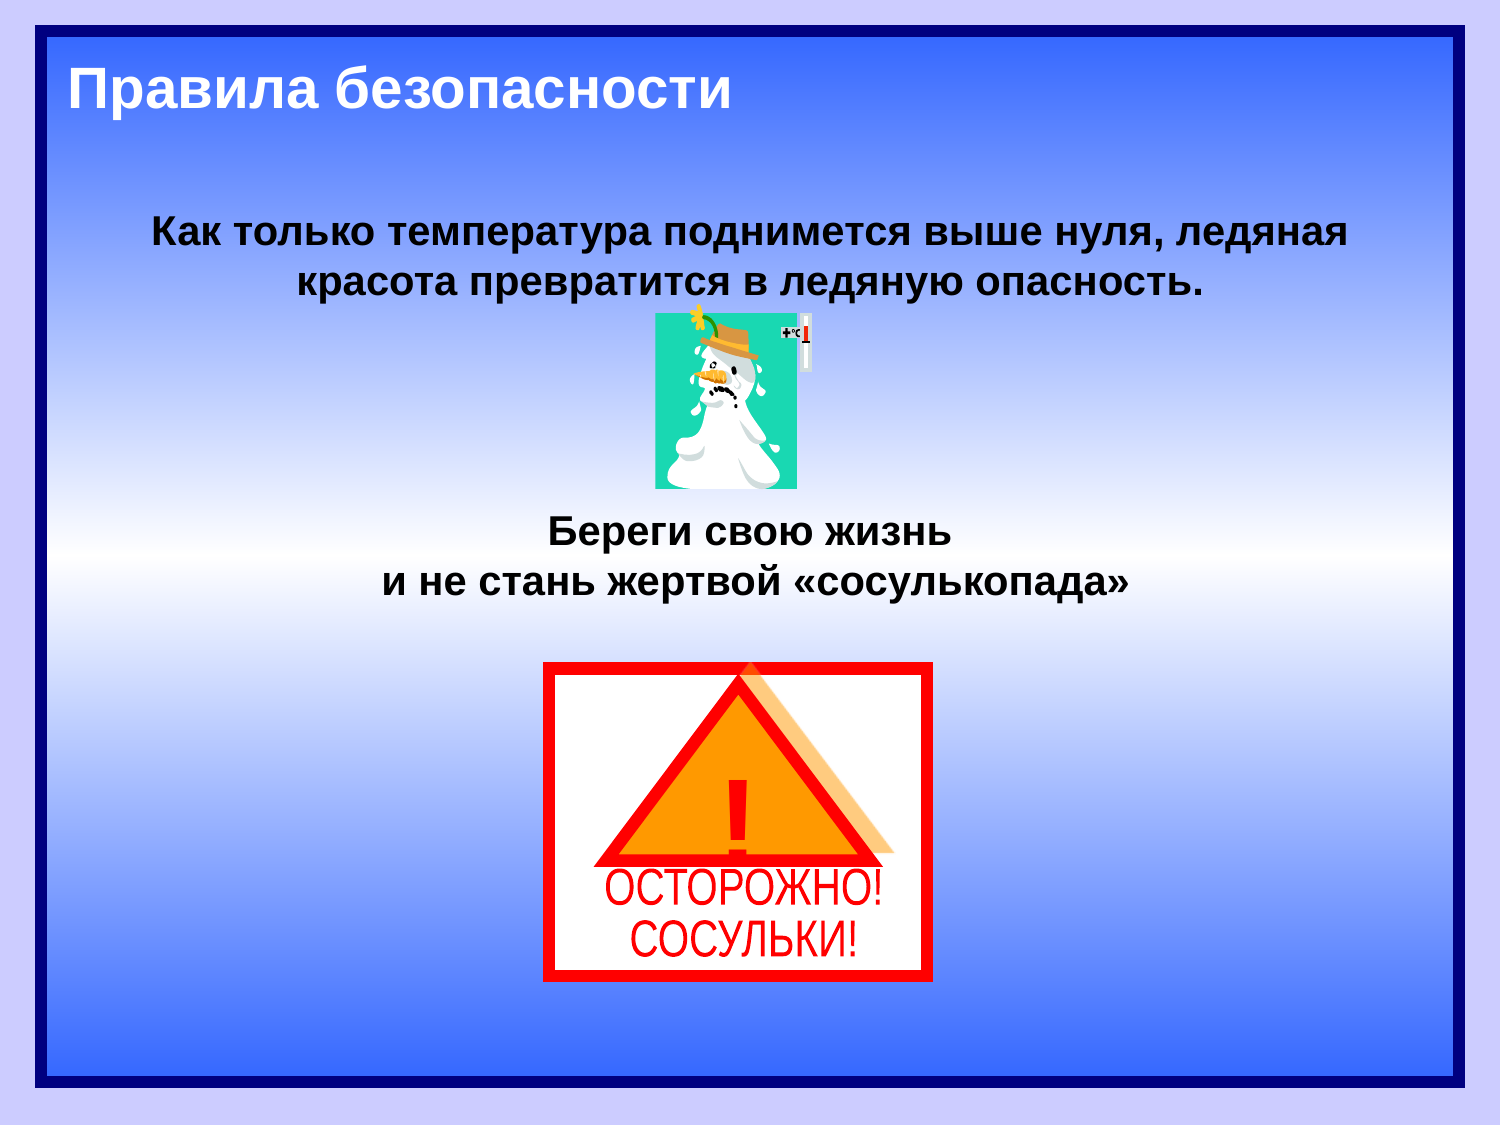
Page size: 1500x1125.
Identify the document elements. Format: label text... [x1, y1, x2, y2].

text_box [41, 30, 1459, 1083]
picture [655, 302, 813, 492]
text_box Как только температура поднимется выше нуля, ледяная красота превратится в ледяную опасность. Береги свою жизнь и не стань жертвой «сосулькопада» [76, 196, 1424, 662]
text_box Правила безопасности [53, 42, 1294, 128]
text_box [548, 668, 928, 977]
